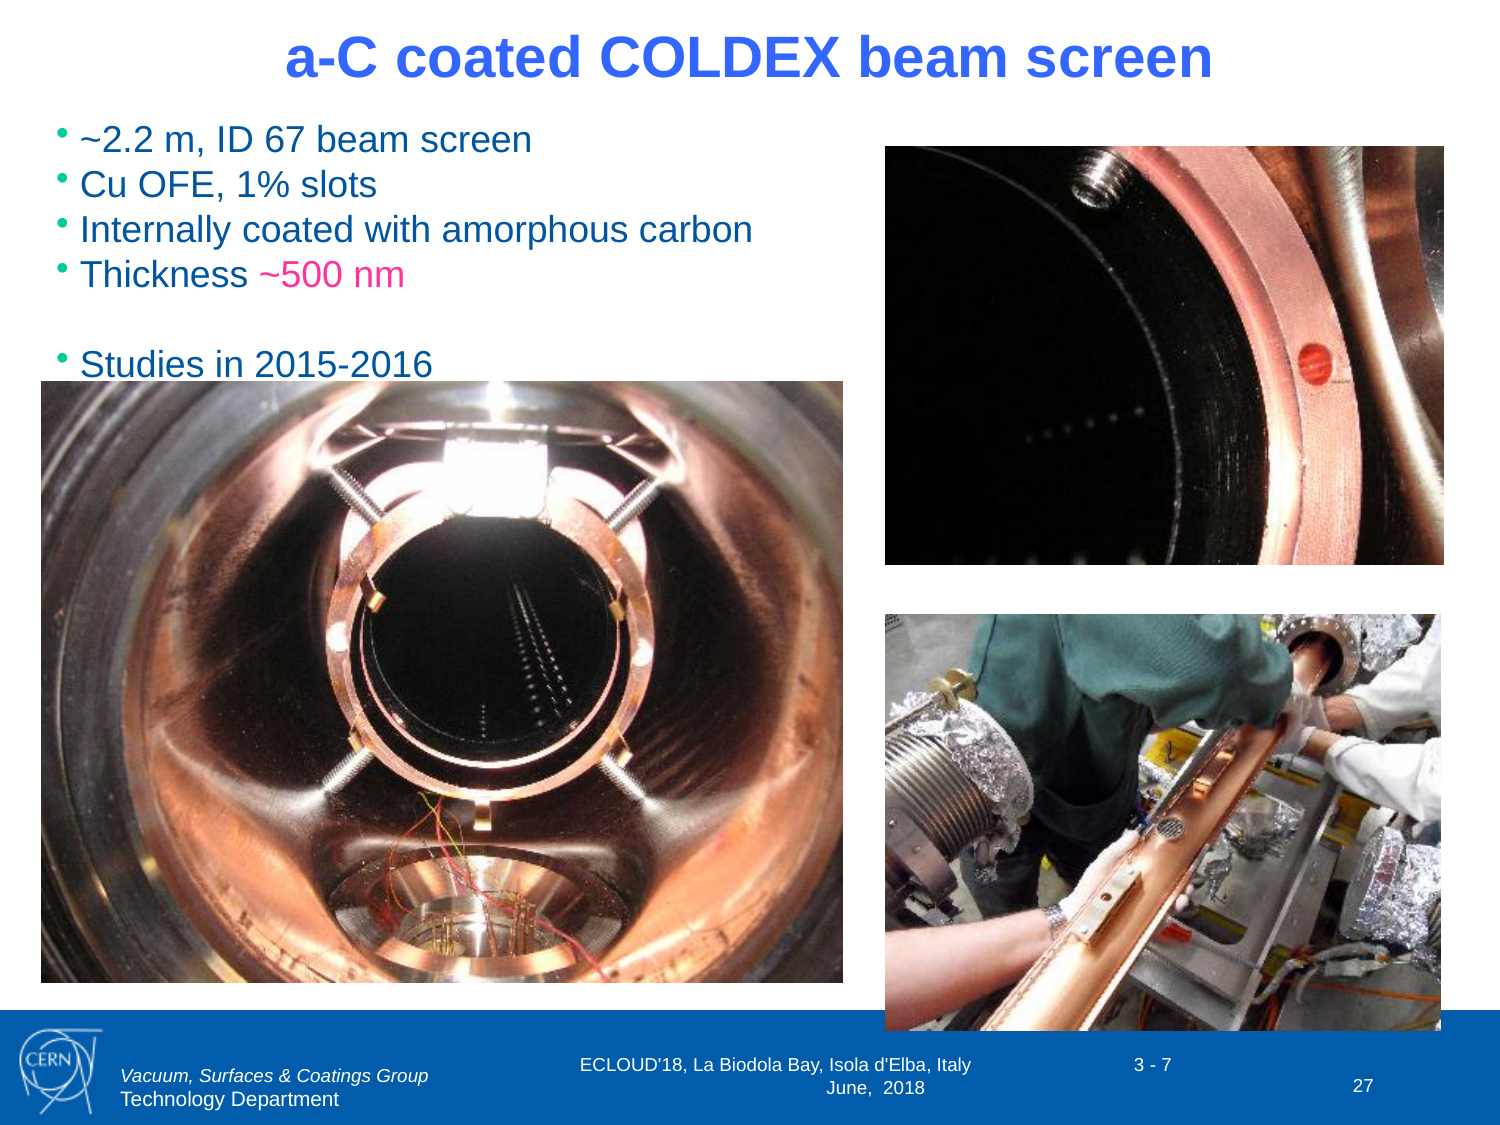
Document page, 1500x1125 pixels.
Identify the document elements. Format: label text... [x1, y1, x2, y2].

text_box a-C coated COLDEX beam screen [0, 11, 1500, 97]
picture [885, 146, 1444, 566]
slide_number 27 [1311, 1051, 1389, 1119]
text_box ~2.2 m, ID 67 beam screen Cu OFE, 1% slots Internally coated with amorphous carbon Thickness ~500 nm Studies in 2015-2016 [41, 108, 1371, 393]
picture [41, 381, 843, 984]
picture [885, 613, 1442, 1031]
footer ECLOUD'18, La Biodola Bay, Isola d'Elba, Italy 3 - 7 June, 2018 [553, 1045, 1199, 1106]
